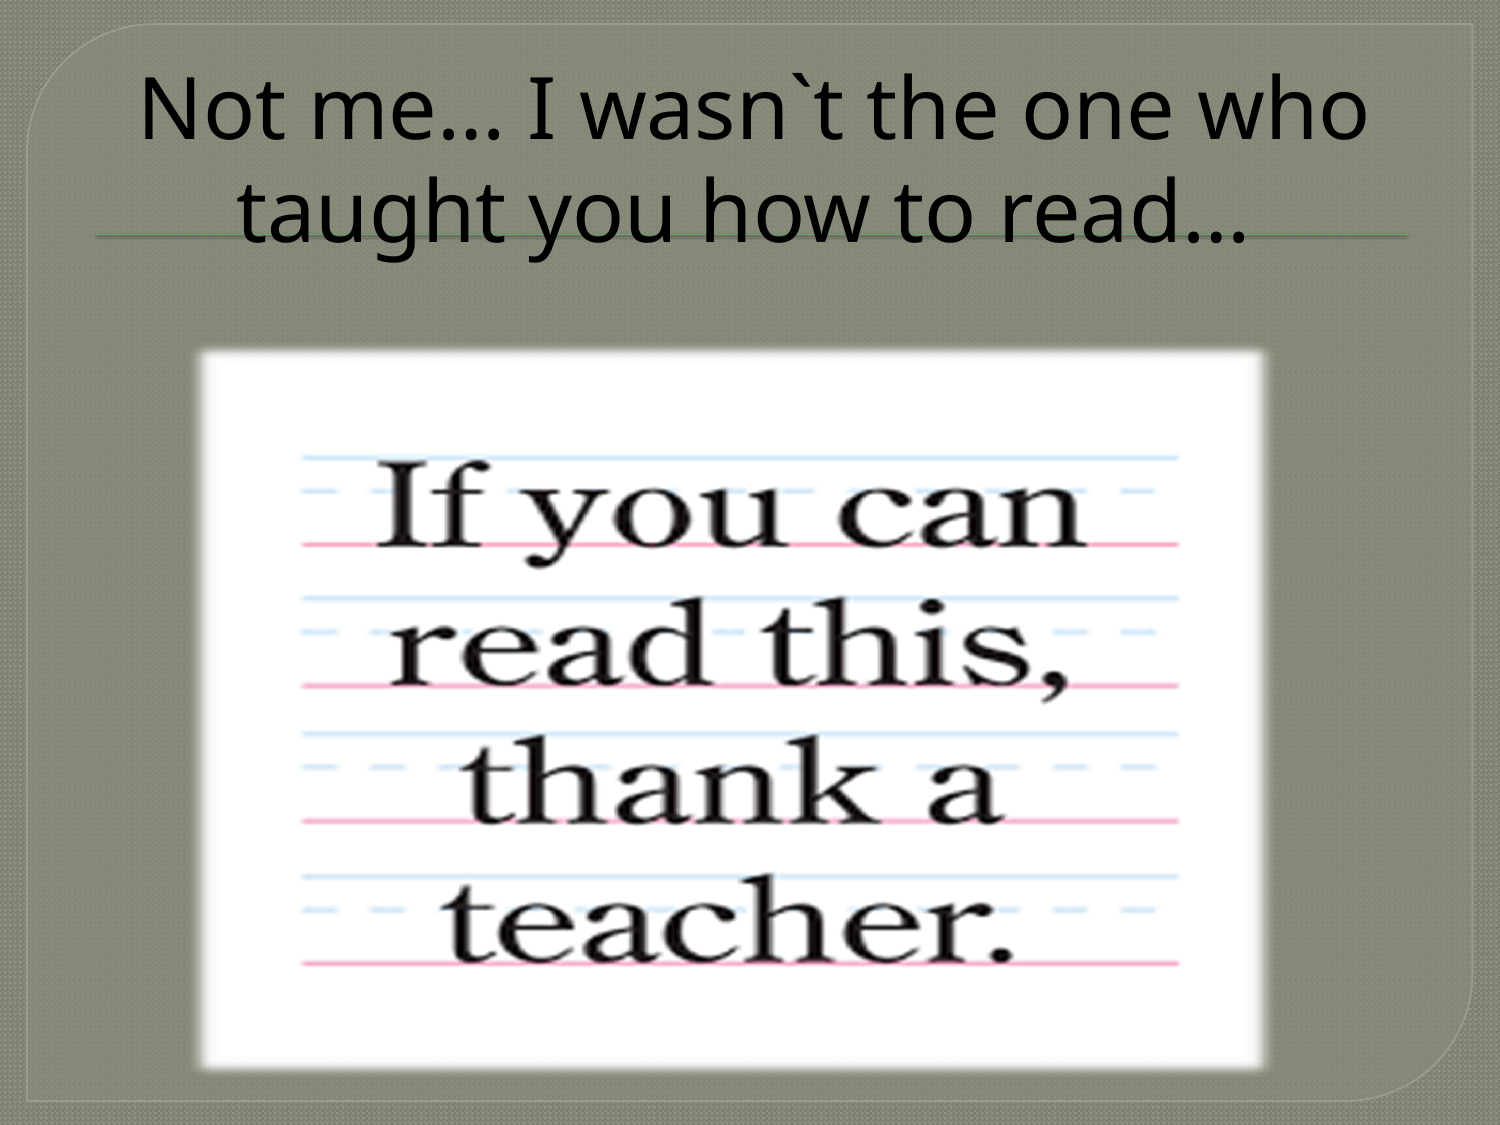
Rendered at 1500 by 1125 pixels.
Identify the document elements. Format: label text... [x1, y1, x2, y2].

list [182, 337, 1282, 1081]
title Not me… I wasn`t the one who taught you how to read… [75, 42, 1425, 268]
